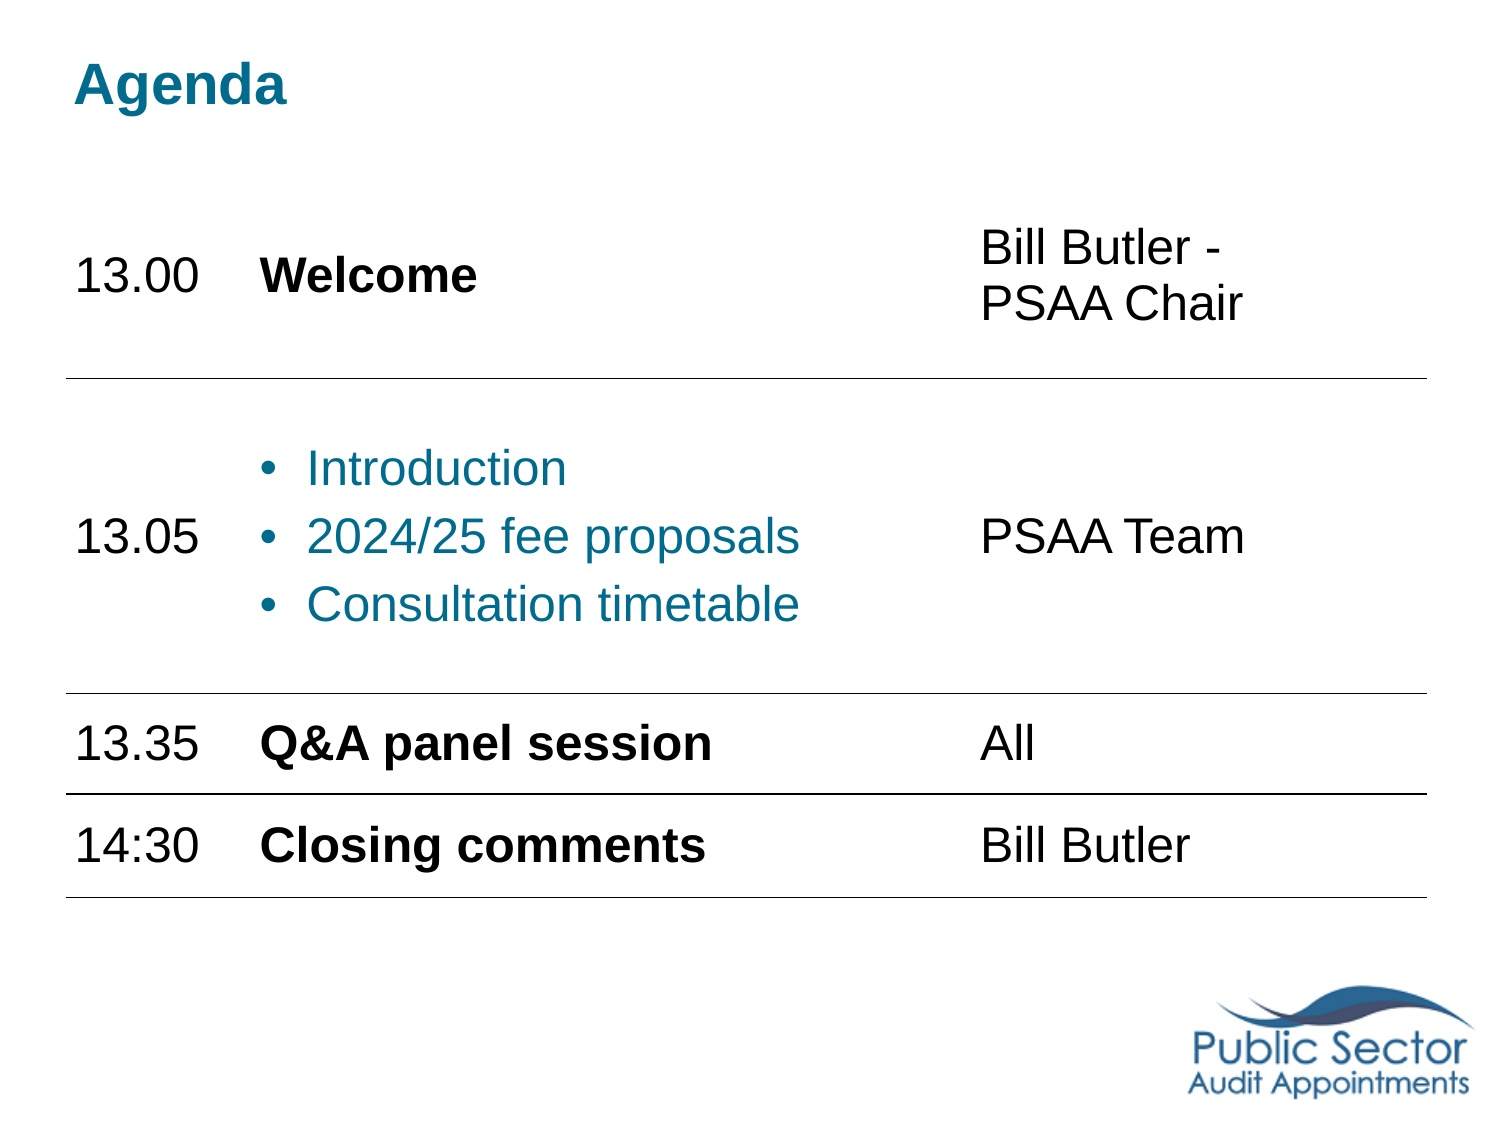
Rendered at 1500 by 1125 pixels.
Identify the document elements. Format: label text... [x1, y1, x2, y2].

table_cell 13.35 [66, 694, 251, 793]
table_cell 13.05 [66, 379, 251, 693]
table_header Bill Butler - PSAA Chair [972, 173, 1427, 378]
table_cell Q&A panel session [251, 694, 972, 793]
title Agenda [65, 0, 1477, 163]
table_header Welcome [251, 173, 972, 378]
table_cell Bill Butler [972, 795, 1427, 897]
table_cell PSAA Team [972, 379, 1427, 693]
table_cell Closing comments [251, 795, 972, 897]
table_cell 14:30 [66, 795, 251, 897]
table_header 13.00 [66, 173, 251, 378]
table_cell Introduction 2024/25 fee proposals Consultation timetable [251, 379, 972, 693]
picture [1182, 981, 1483, 1104]
table_cell All [972, 694, 1427, 793]
